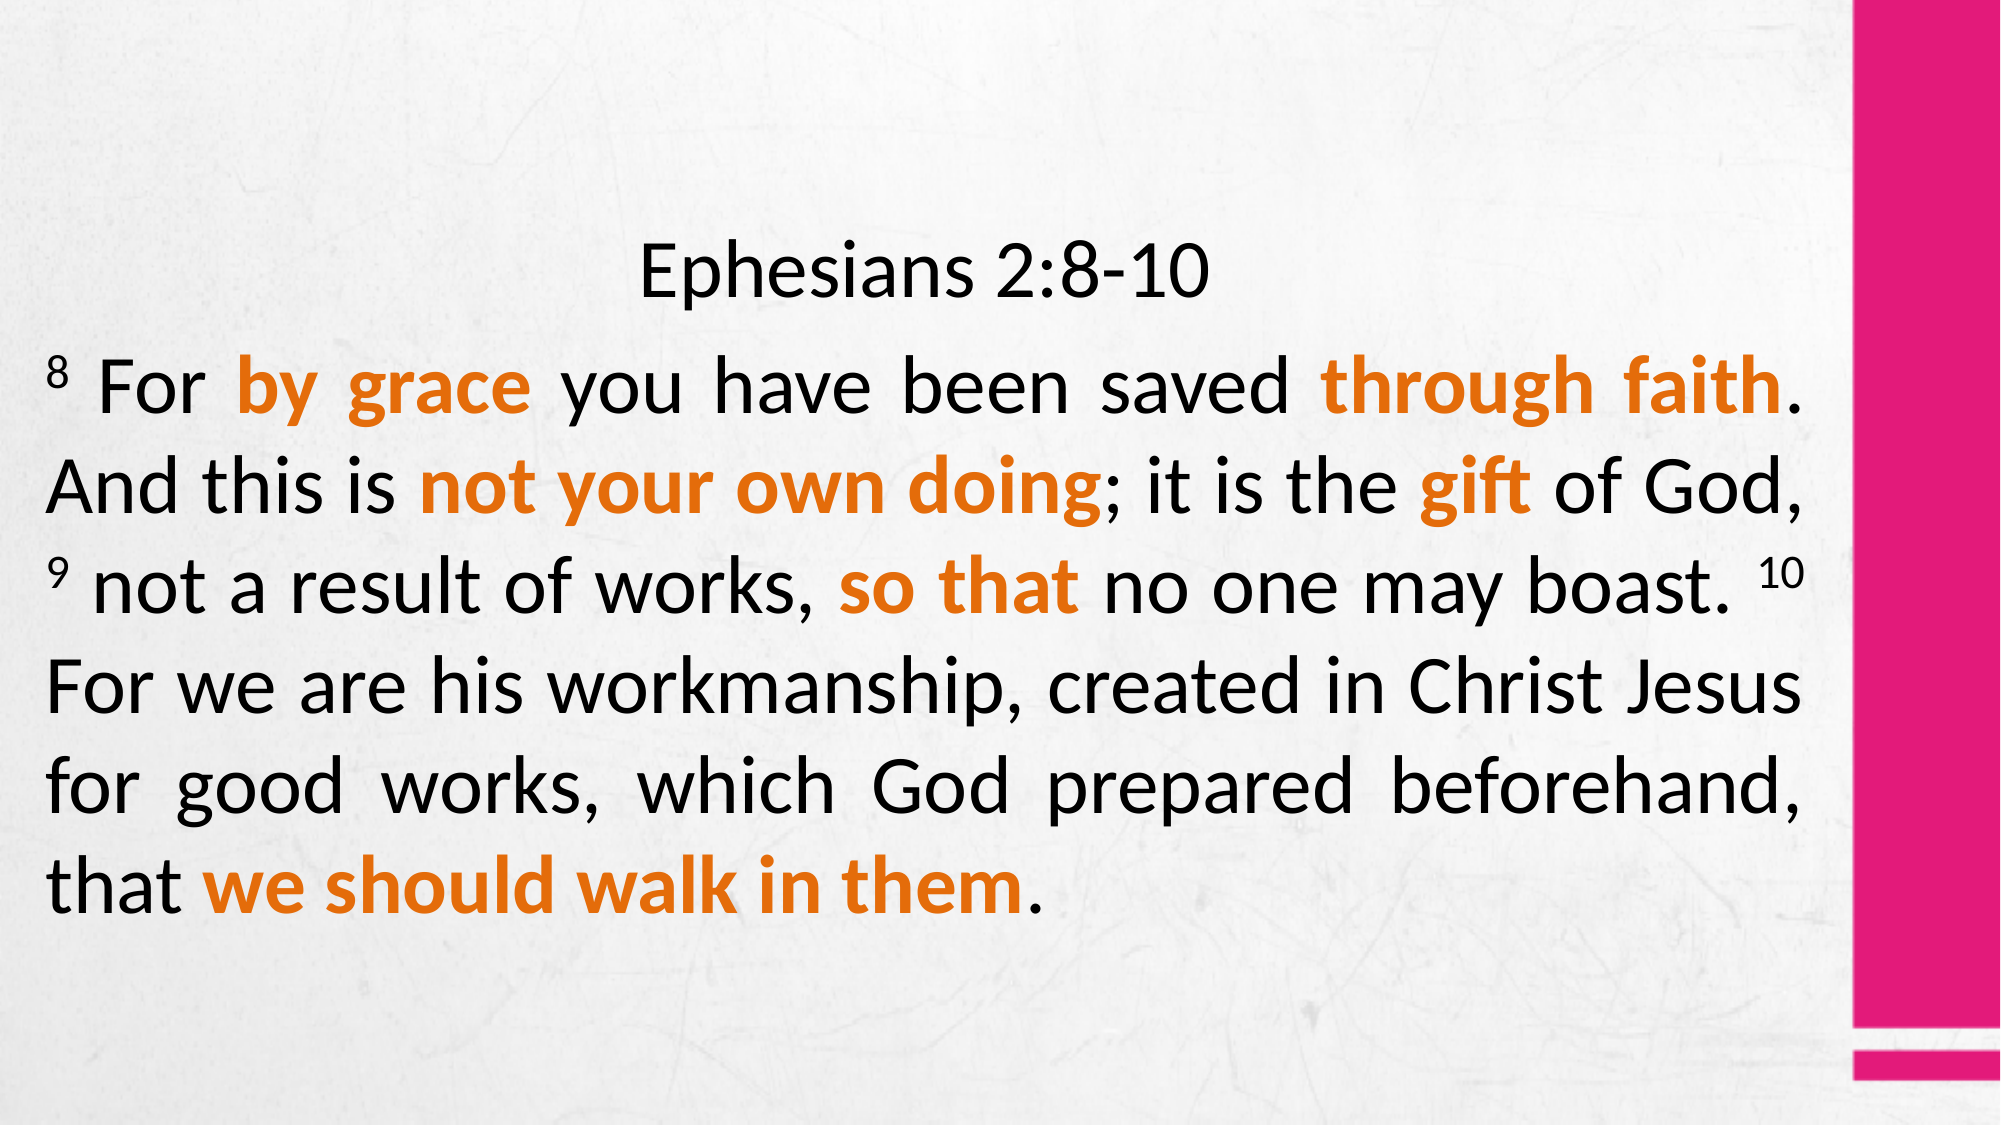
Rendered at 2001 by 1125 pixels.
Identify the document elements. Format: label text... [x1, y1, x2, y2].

list Ephesians 2:8-10 8 For by grace you have been saved through faith. And this is not your own doing; it is the gift of God, 9 not a result of works, so that no one may boast. 10 For we are his workmanship, created in Christ Jesus for good works, which God prepared beforehand, that we should walk in them. [30, 63, 1821, 1082]
picture [0, 0, 2001, 1125]
